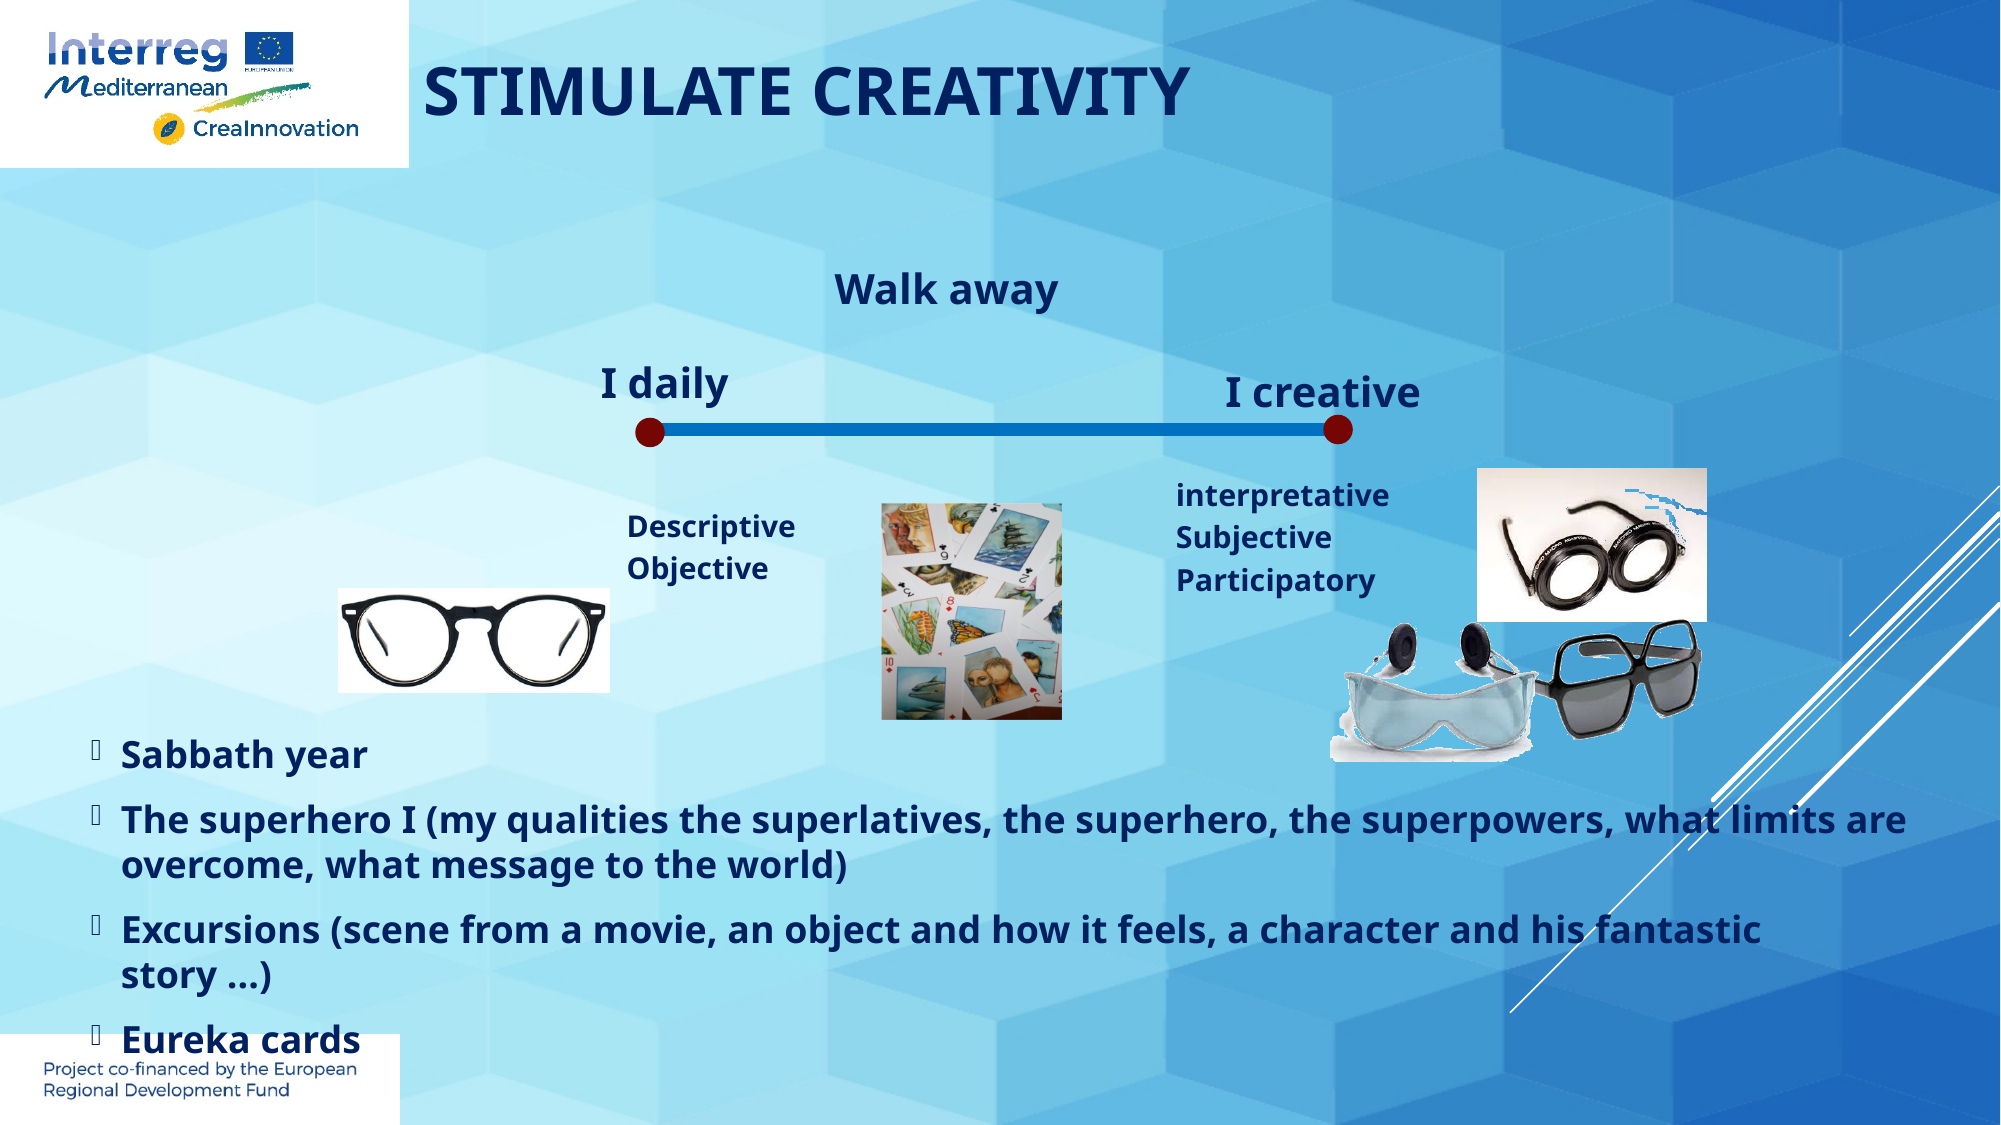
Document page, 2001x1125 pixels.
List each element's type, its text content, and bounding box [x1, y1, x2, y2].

text_box [633, 416, 667, 449]
text_box Walk away [819, 255, 1161, 350]
list Sabbath year The superhero I (my qualities the superlatives, the superhero, the superpowers, what limits are overcome, what message to the world) Excursions (scene from a movie, an object and how it feels, a character and his fantastic story ...) Eureka cards [75, 723, 1926, 984]
text_box I daily [517, 349, 813, 445]
text_box [1322, 413, 1355, 446]
text_box interpretative Subjective Participatory [1160, 468, 1409, 628]
picture [1795, 517, 2001, 723]
text_box Descriptive Objective [611, 500, 860, 595]
title Stimulate creativity [408, 9, 1943, 169]
text_box I creative [1199, 358, 1448, 453]
picture [0, 0, 2001, 1125]
